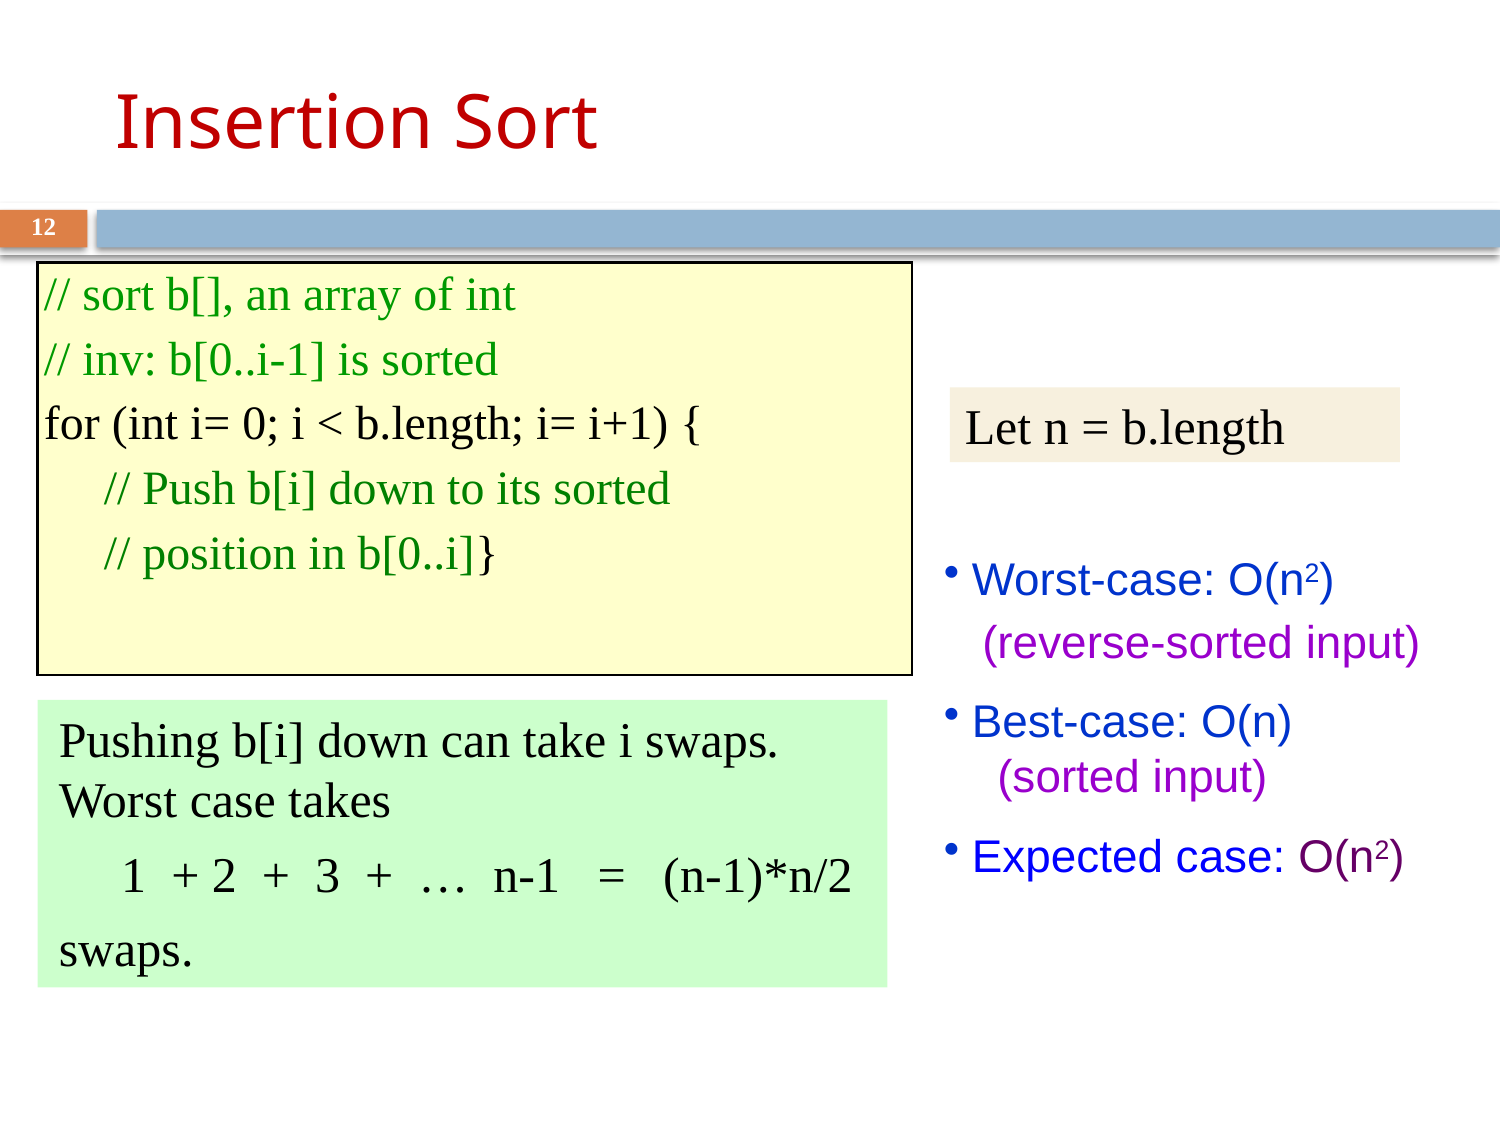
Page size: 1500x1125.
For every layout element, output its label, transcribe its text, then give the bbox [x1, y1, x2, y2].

slide_number 12 [0, 208, 88, 249]
text_box // sort b[], an array of int // inv: b[0..i-1] is sorted for (int i= 0; i < b.length; i= i+1) { // Push b[i] down to its sorted // position in b[0..i]} [37, 262, 913, 675]
list Pushing b[i] down can take i swaps. Worst case takes 1 + 2 + 3 + … n-1 = (n-1)*n/2 swaps. [37, 699, 888, 988]
text_box Worst-case: O(n2) (reverse-sorted input) Best-case: O(n) (sorted input) Expected case: O(n2) [937, 549, 1463, 950]
text_box Let n = b.length [949, 387, 1400, 463]
title Insertion Sort [100, 37, 1438, 200]
